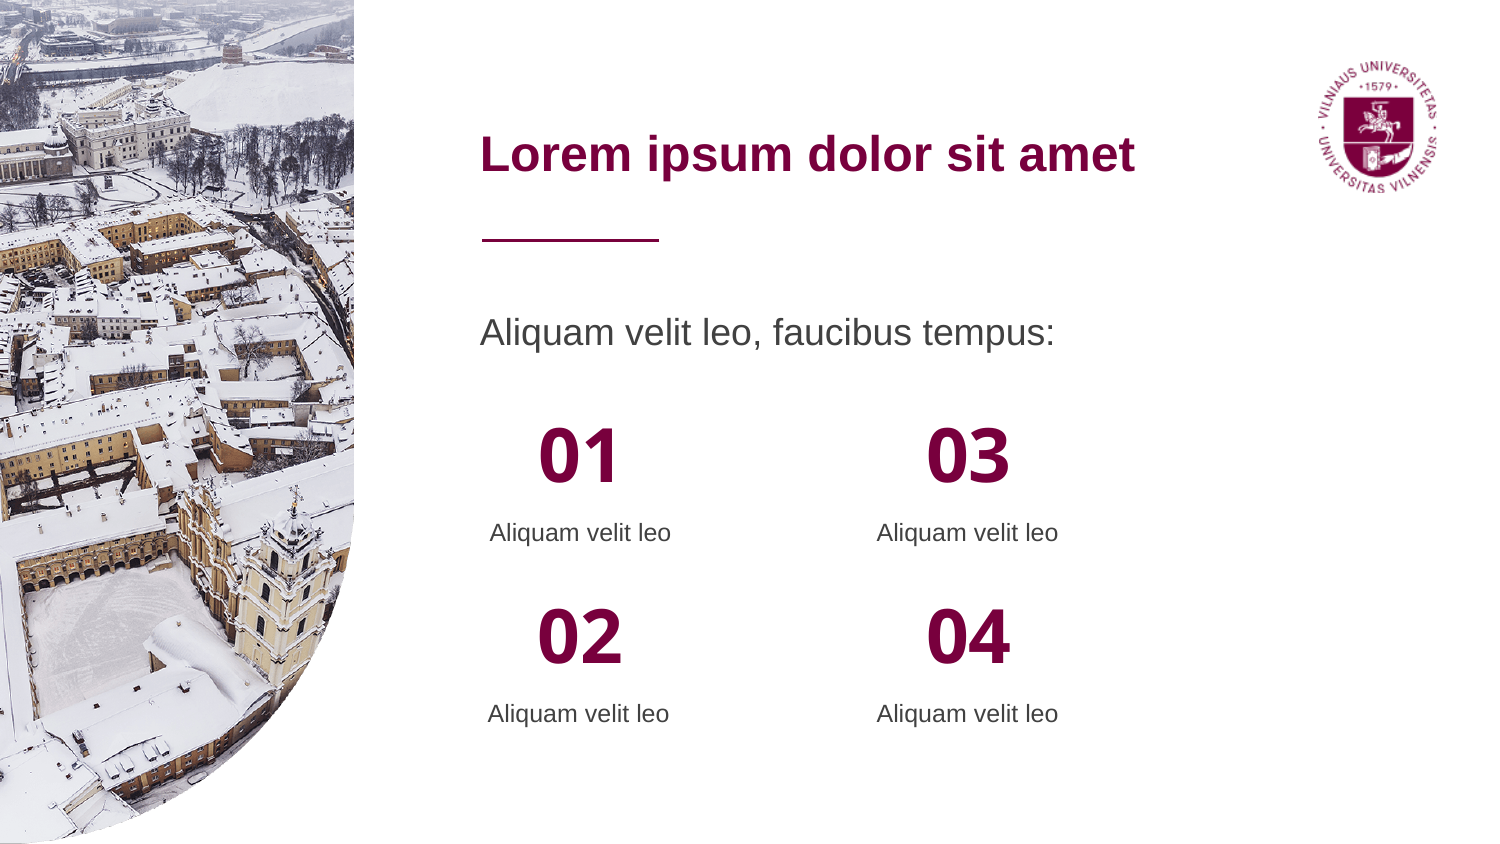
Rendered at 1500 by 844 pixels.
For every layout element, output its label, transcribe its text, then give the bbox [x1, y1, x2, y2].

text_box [417, 400, 744, 552]
picture [0, 0, 354, 844]
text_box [804, 581, 1131, 733]
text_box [804, 400, 1131, 552]
text_box Lorem ipsum dolor sit amet [465, 114, 1164, 189]
text_box Aliquam velit leo, faucibus tempus: [465, 291, 1190, 361]
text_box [415, 581, 743, 733]
